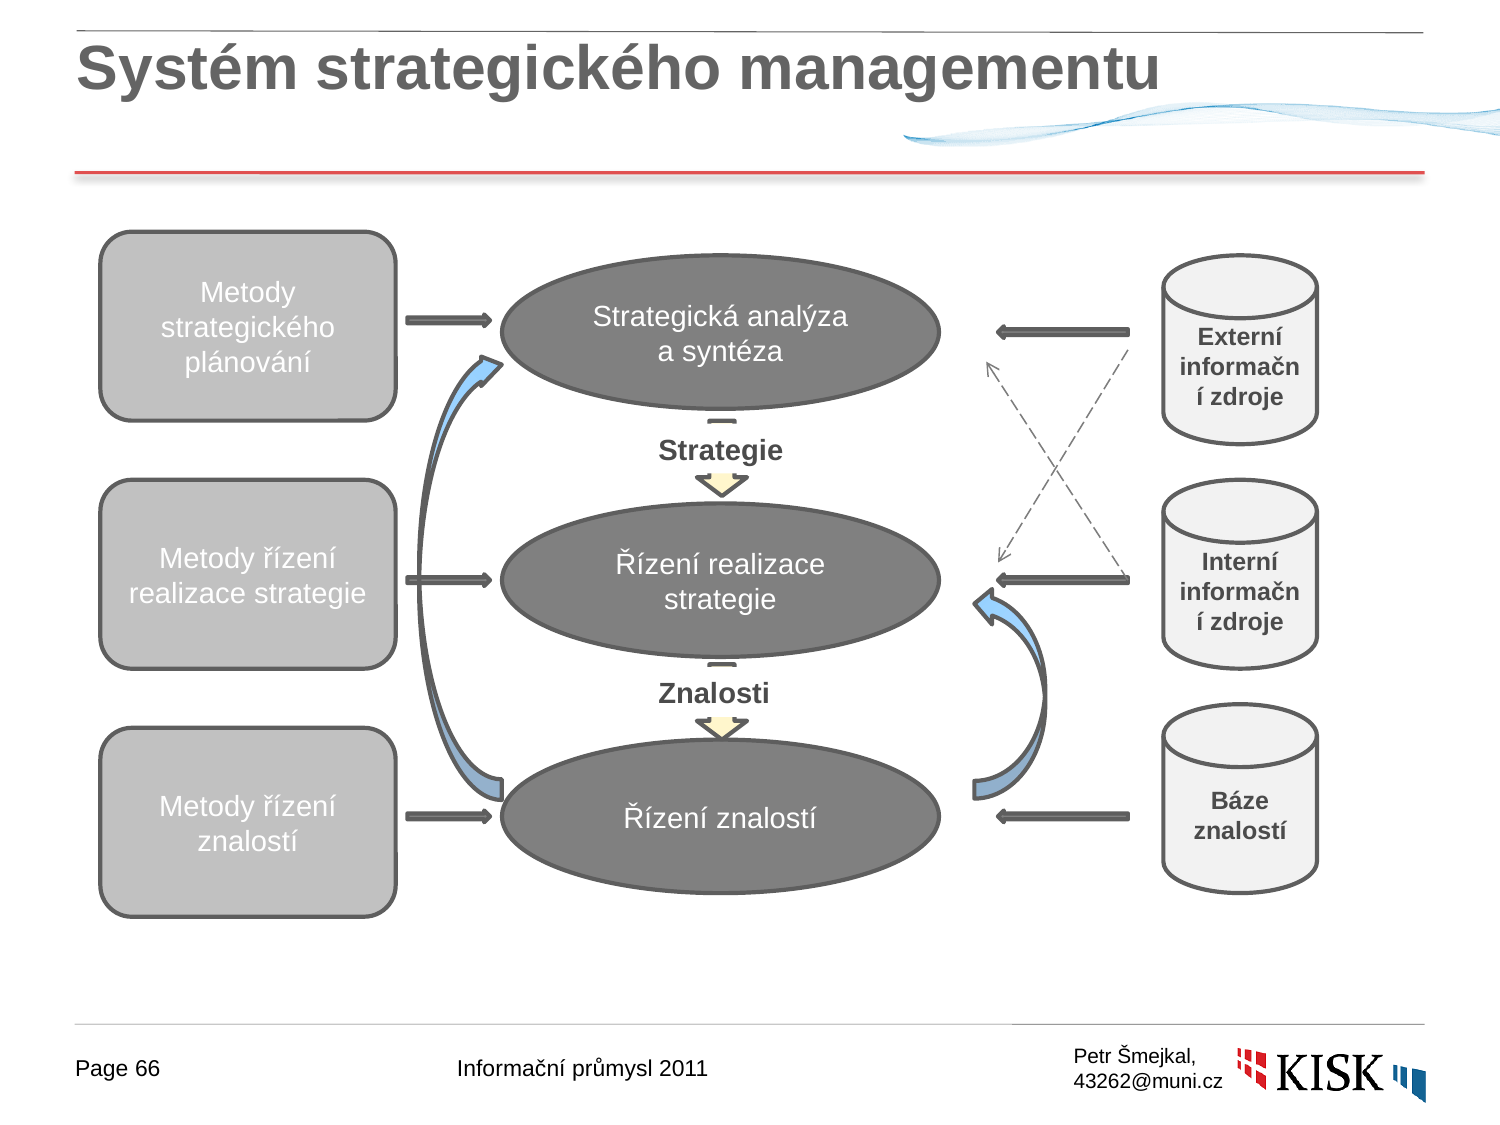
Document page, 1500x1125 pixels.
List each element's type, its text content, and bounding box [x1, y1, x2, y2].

text_box Strategická analýza a syntéza [499, 253, 942, 411]
text_box Interní informační zdroje [1161, 477, 1320, 671]
text_box [422, 572, 493, 588]
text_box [985, 361, 1129, 389]
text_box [956, 390, 1170, 522]
picture [1237, 1046, 1426, 1103]
text_box [405, 808, 493, 825]
text_box [707, 418, 737, 423]
text_box Externí informační zdroje [1161, 253, 1320, 447]
text_box Metody řízení znalostí [98, 725, 398, 919]
title Systém strategického managementu [76, 32, 1318, 175]
text_box Řízení realizace strategie [499, 501, 942, 660]
text_box [417, 354, 504, 803]
text_box Řízení znalostí [499, 737, 942, 896]
text_box [972, 589, 1048, 801]
text_box [405, 575, 417, 586]
text_box [694, 474, 750, 498]
text_box Strategie [643, 423, 809, 474]
text_box [694, 717, 750, 742]
text_box [995, 324, 1130, 340]
text_box Metody strategického plánování [98, 229, 398, 423]
text_box Metody řízení realizace strategie [98, 477, 398, 671]
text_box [985, 529, 1129, 581]
picture [1318, 101, 1500, 149]
text_box [995, 808, 1130, 825]
text_box Znalosti [643, 667, 809, 717]
text_box [707, 662, 737, 667]
text_box Báze znalostí [1161, 702, 1320, 896]
text_box [405, 312, 493, 329]
